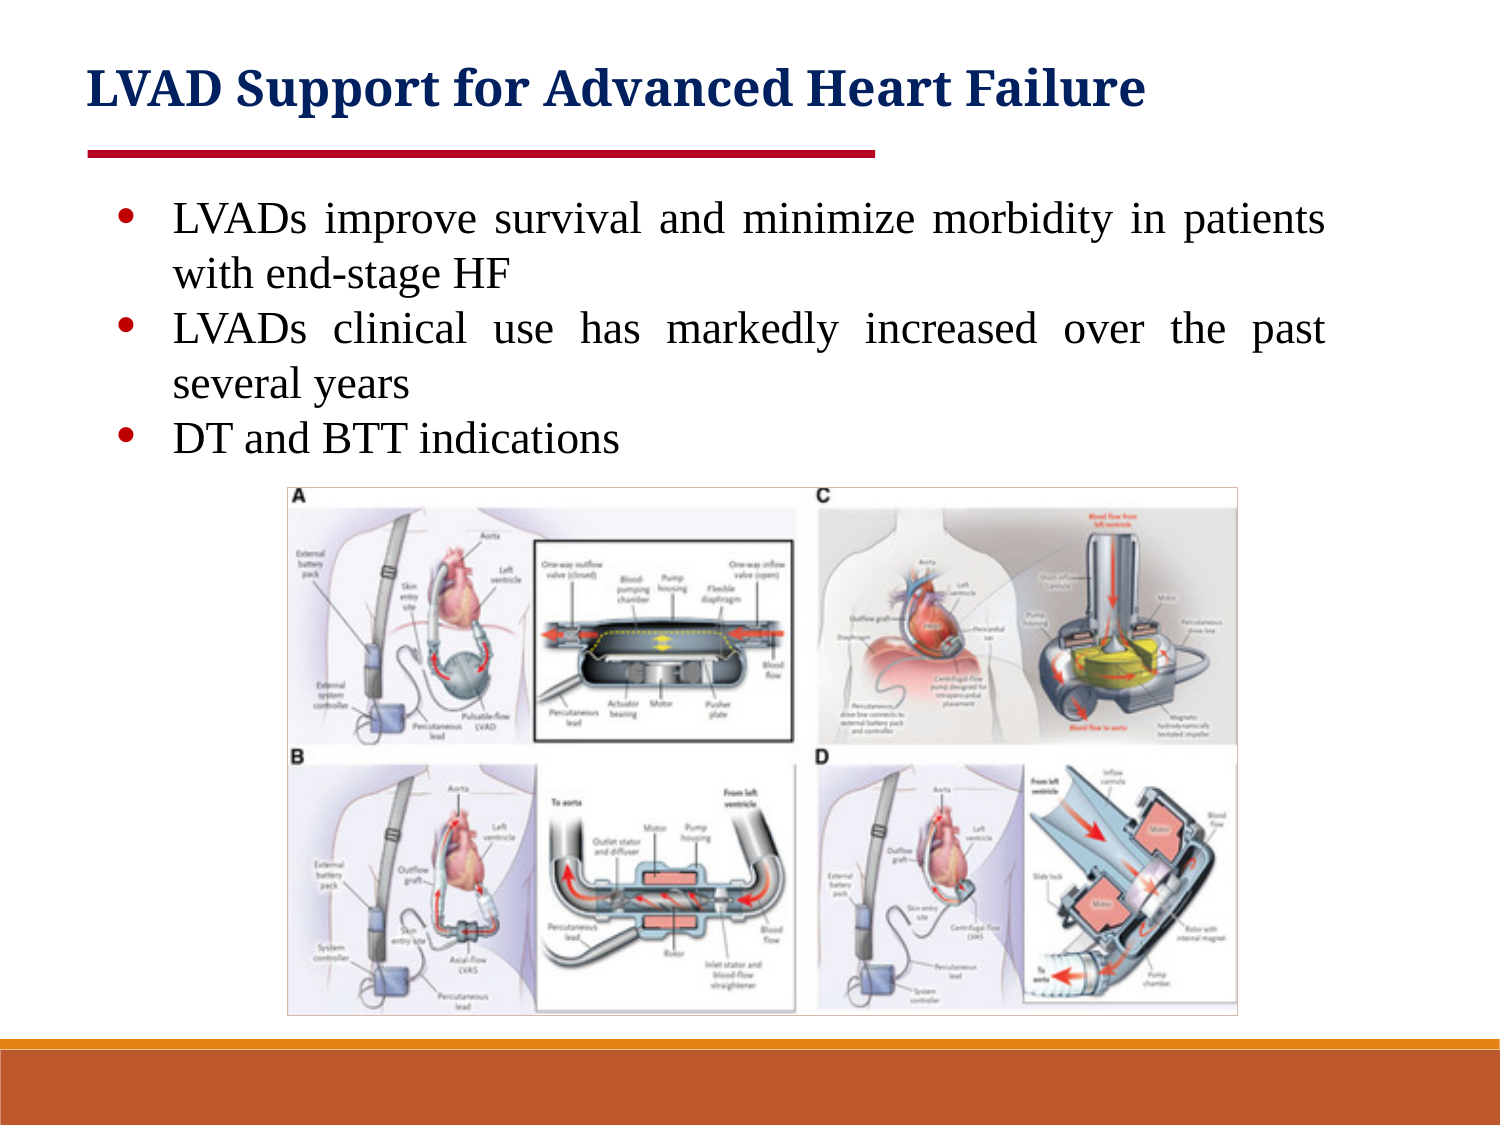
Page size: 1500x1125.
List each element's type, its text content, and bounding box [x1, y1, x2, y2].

text_box LVADs improve survival and minimize morbidity in patients with end-stage HF LVADs clinical use has markedly increased over the past several years DT and BTT indications [116, 149, 1327, 494]
picture [286, 486, 1238, 1017]
text_box LVAD Support for Advanced Heart Failure [47, 0, 1332, 125]
picture [86, 149, 876, 159]
